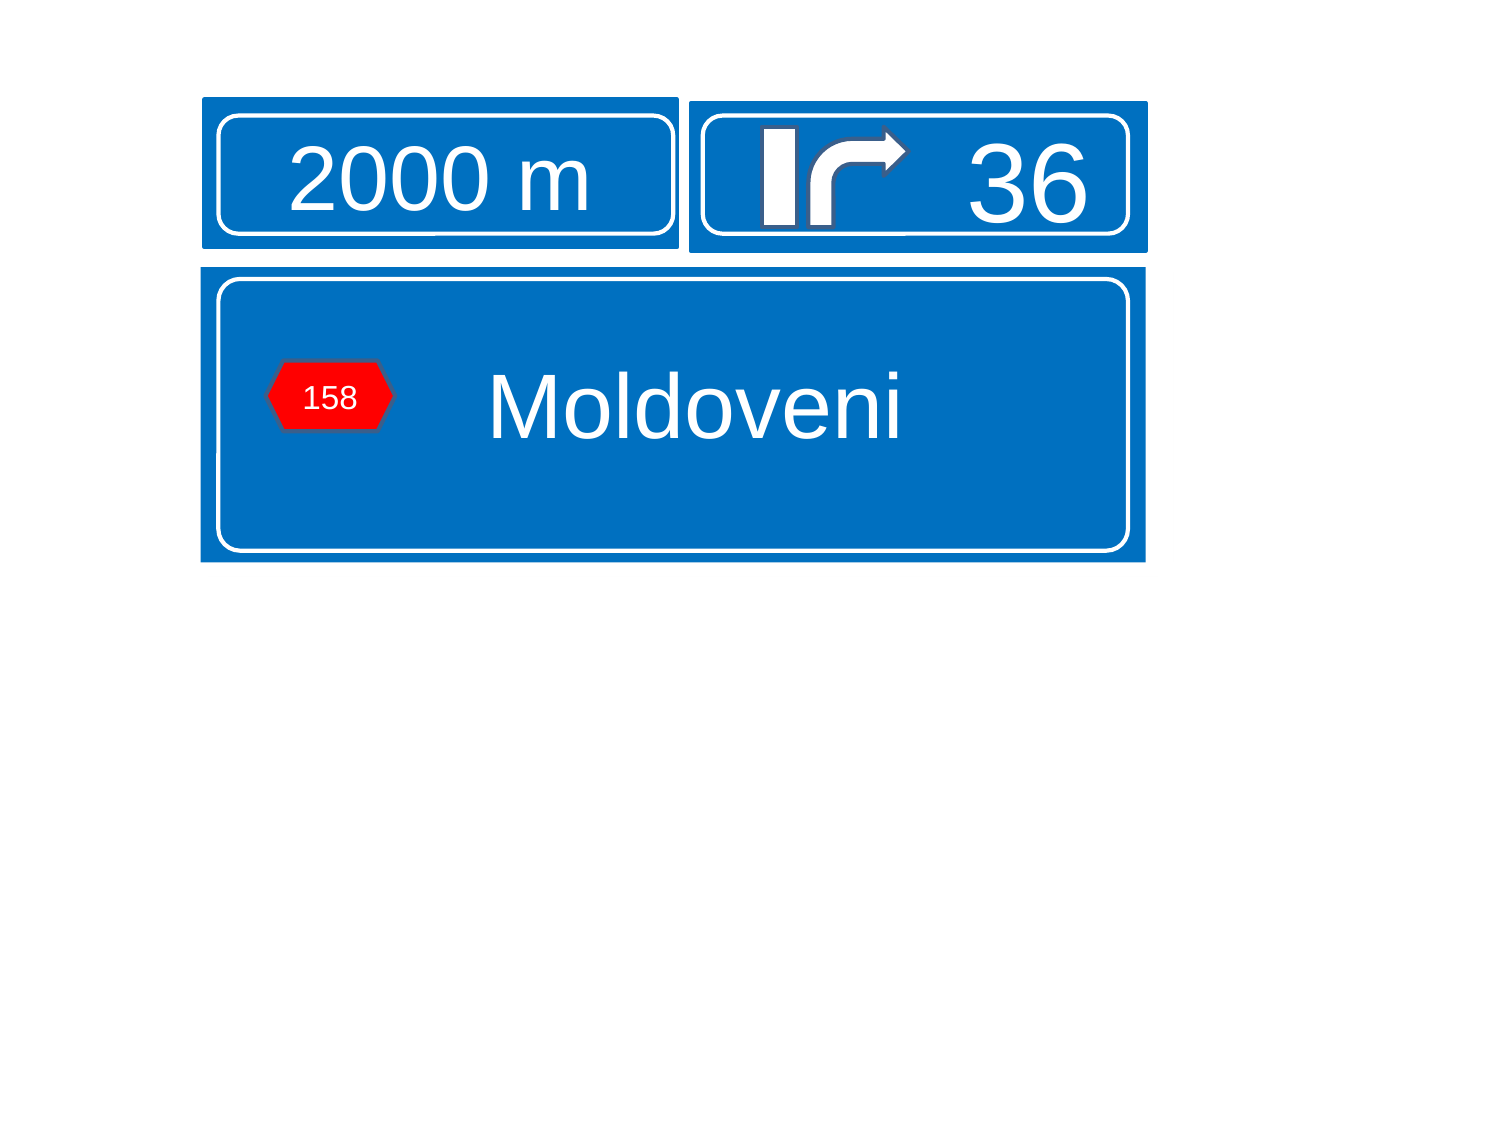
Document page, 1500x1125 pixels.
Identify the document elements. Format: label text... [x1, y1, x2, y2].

text_box Moldoveni [200, 267, 1146, 563]
text_box [216, 113, 676, 236]
text_box [216, 276, 1131, 553]
text_box [700, 113, 1131, 236]
text_box 36 [689, 101, 1148, 253]
text_box 2000 m [202, 97, 679, 249]
